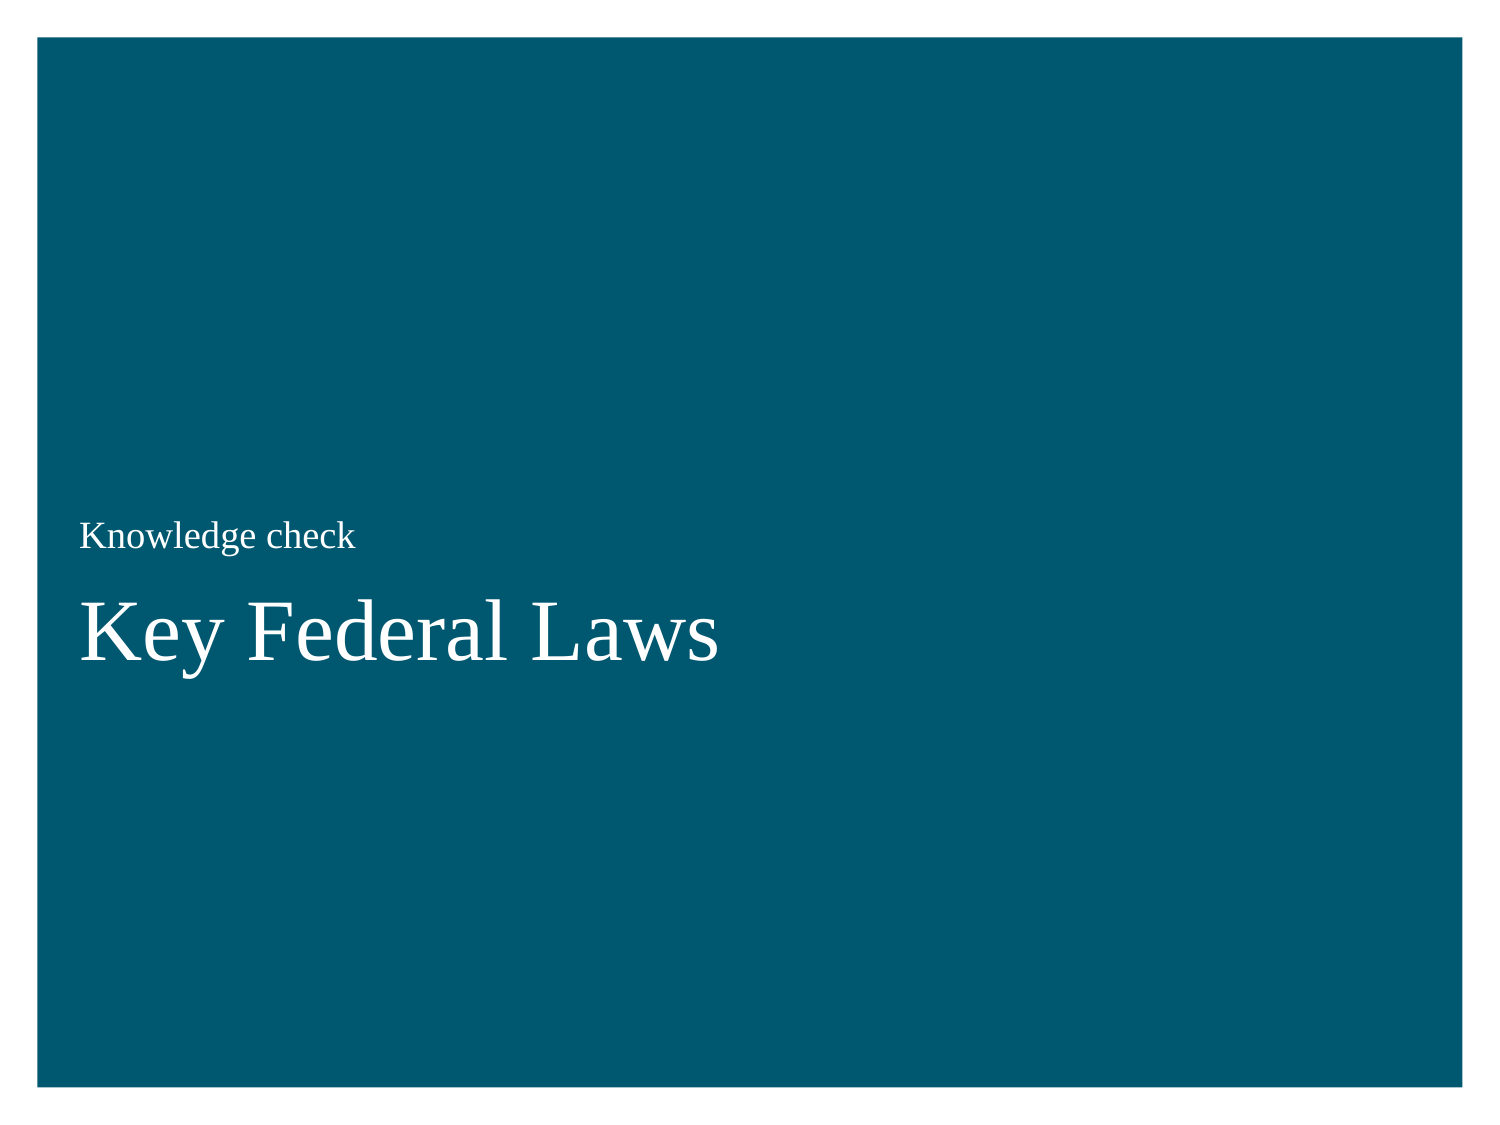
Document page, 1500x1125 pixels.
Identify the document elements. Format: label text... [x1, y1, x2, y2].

subtitle Knowledge check [79, 510, 1068, 559]
title Key Federal Laws [79, 584, 1068, 993]
